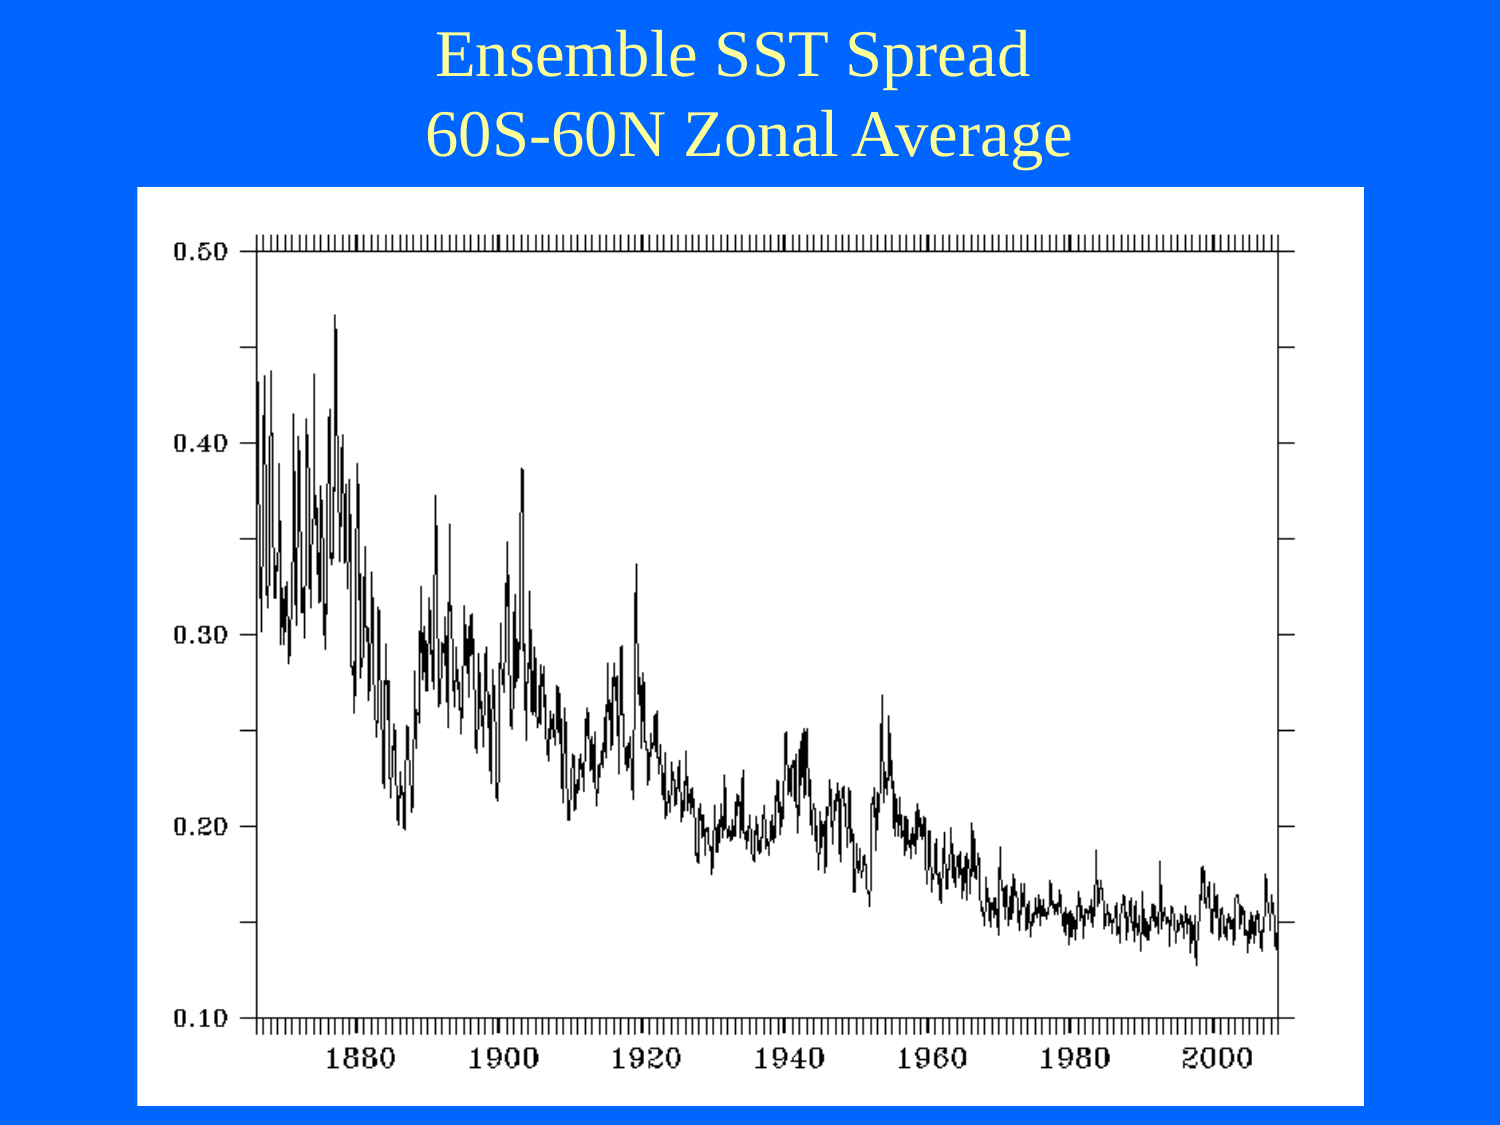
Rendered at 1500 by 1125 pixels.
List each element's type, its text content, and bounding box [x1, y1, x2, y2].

title Ensemble SST Spread 60S-60N Zonal Average [112, 0, 1388, 181]
picture [137, 187, 1364, 1106]
